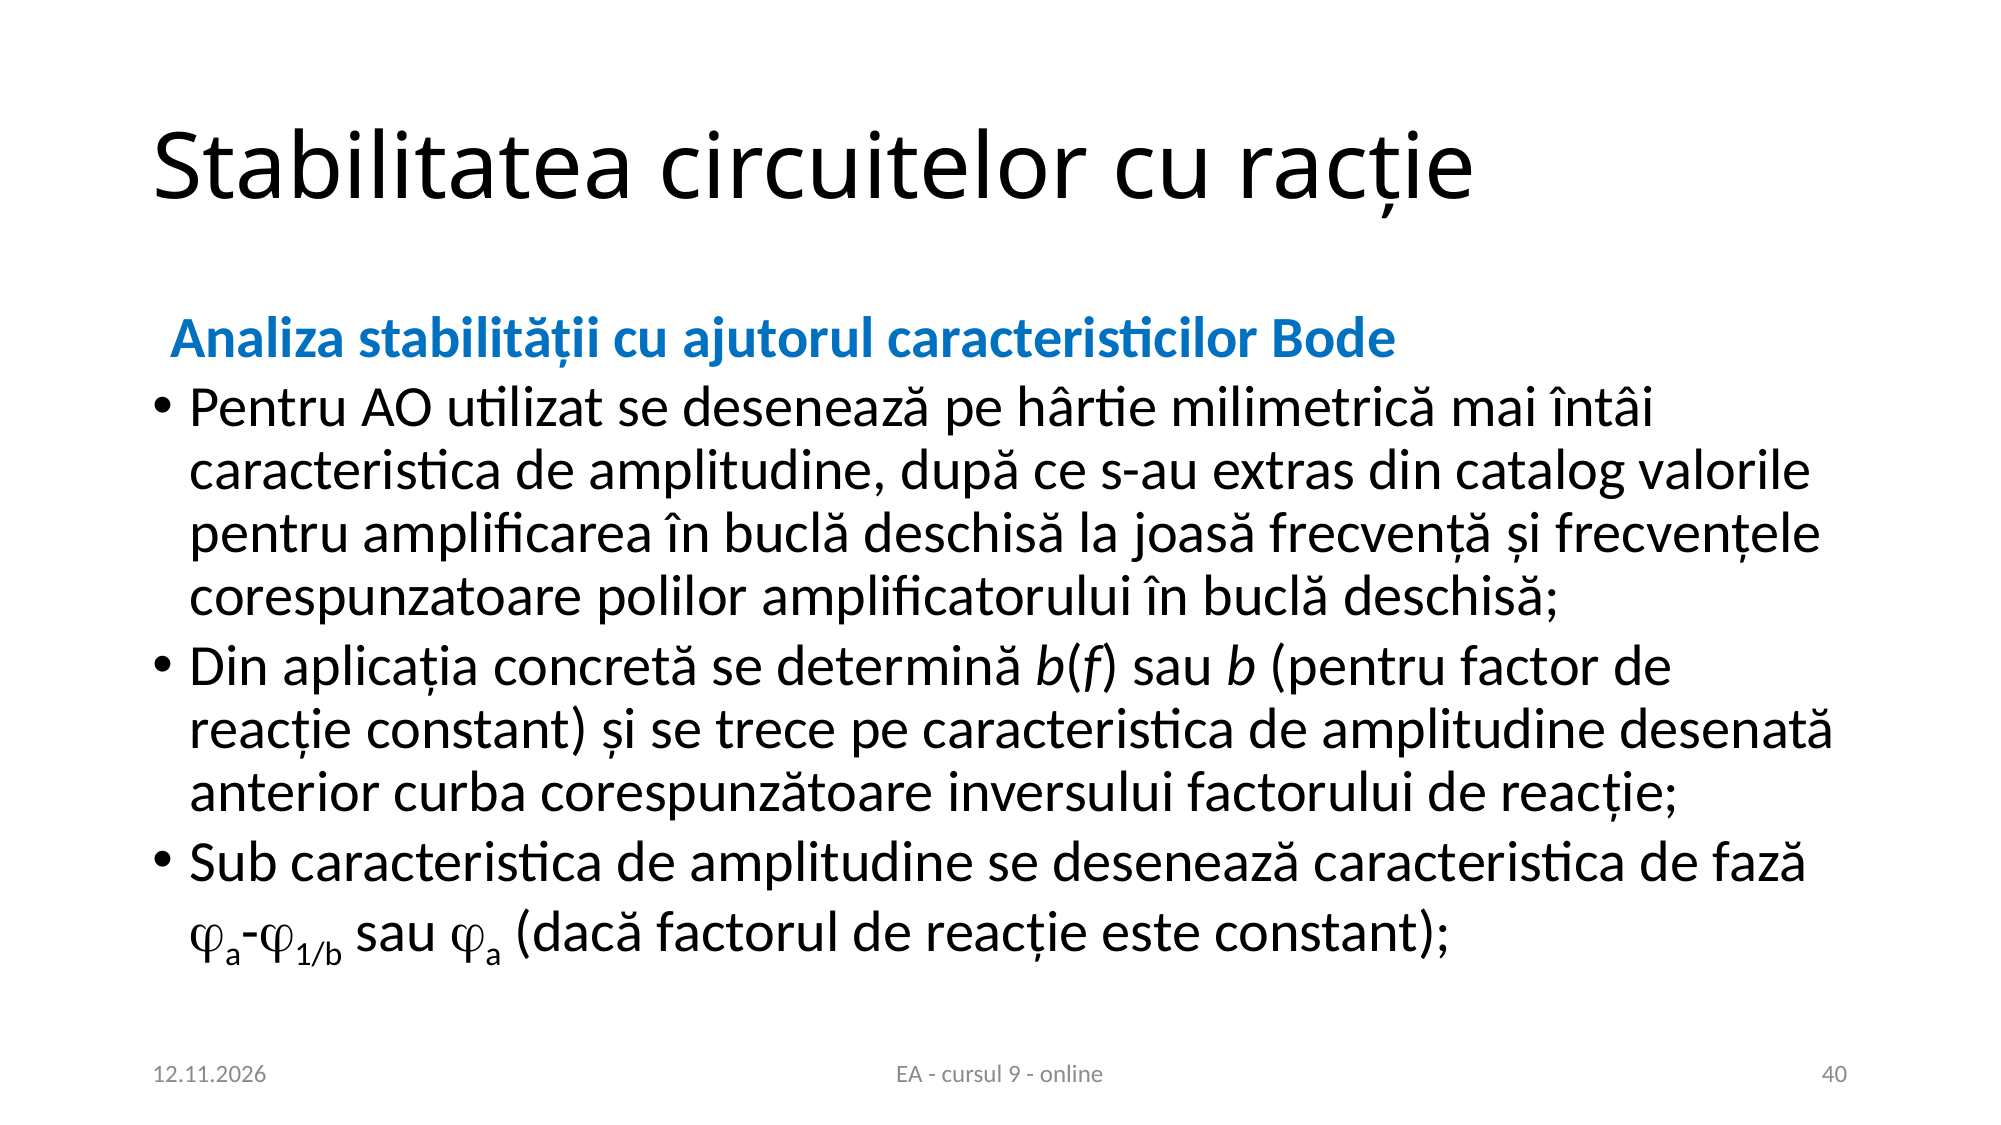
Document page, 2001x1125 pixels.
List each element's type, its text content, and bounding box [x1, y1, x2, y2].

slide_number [137, 1042, 588, 1103]
footer EA - cursul 9 - online [662, 1042, 1338, 1103]
title Stabilitatea circuitelor cu racție [137, 59, 1863, 278]
slide_number 40 [1412, 1042, 1863, 1103]
list Analiza stabilităţii cu ajutorul caracteristicilor Bode Pentru AO utilizat se desenează pe hârtie milimetrică mai întâi caracteristica de amplitudine, după ce s-au extras din catalog valorile pentru amplificarea în buclă deschisă la joasă frecvenţă şi frecvenţele corespunzatoare polilor amplificatorului în buclă deschisă; Din aplicaţia concretă se determină b(f) sau b (pentru factor de reacţie constant) şi se trece pe caracteristica de amplitudine desenată anterior curba corespunzătoare inversului factorului de reacţie; Sub caracteristica de amplitudine se desenează caracteristica de fază a-1/b sau a (dacă factorul de reacţie este constant); [137, 299, 1863, 1014]
